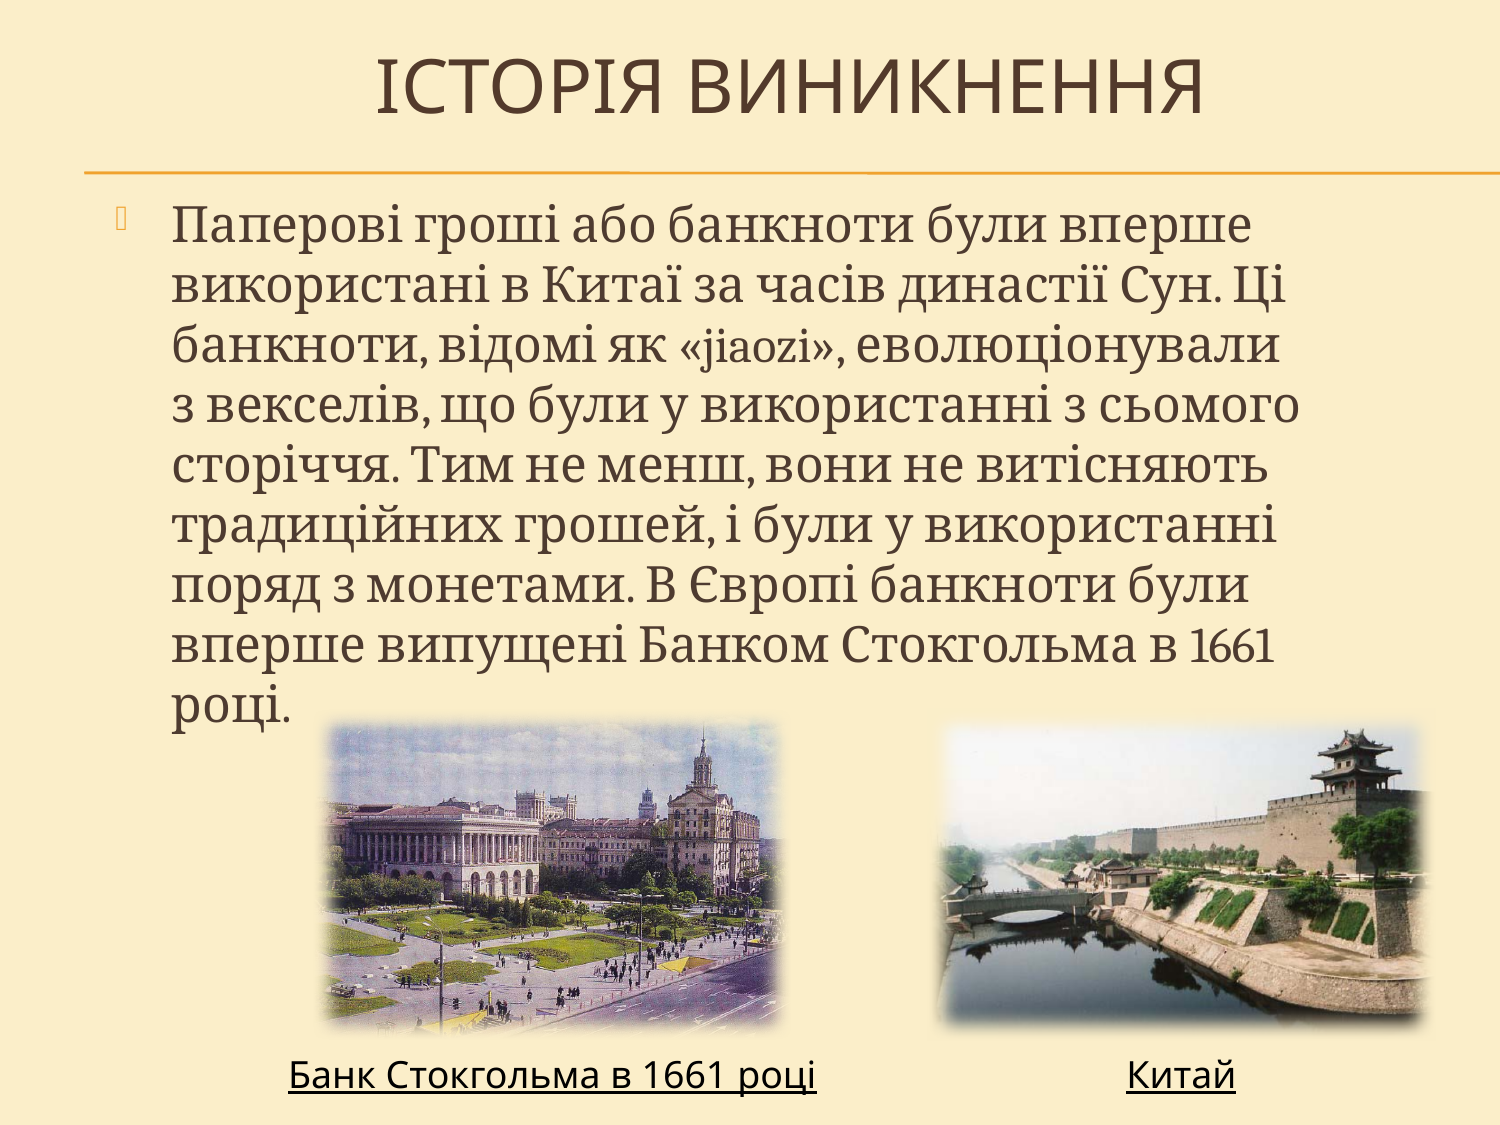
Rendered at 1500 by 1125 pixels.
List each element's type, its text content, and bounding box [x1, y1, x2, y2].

text_box Китай [1111, 1058, 1252, 1104]
picture [312, 708, 793, 1042]
list Паперові гроші або банкноти були вперше використані в Китаї за часів династії Сун. Ці банкноти, відомі як «jiaozi», еволюціонували з векселів, що були у використанні з сьомого сторіччя. Тим не менш, вони не витісняють традиційних грошей, і були у використанні поряд з монетами. В Європі банкноти були вперше випущені Банком Стокгольма в 1661 році. [100, 184, 1331, 973]
text_box Банк Стокгольма в 1661 році [273, 1043, 832, 1104]
picture [926, 708, 1436, 1042]
title Історія виникнення [176, 19, 1407, 148]
